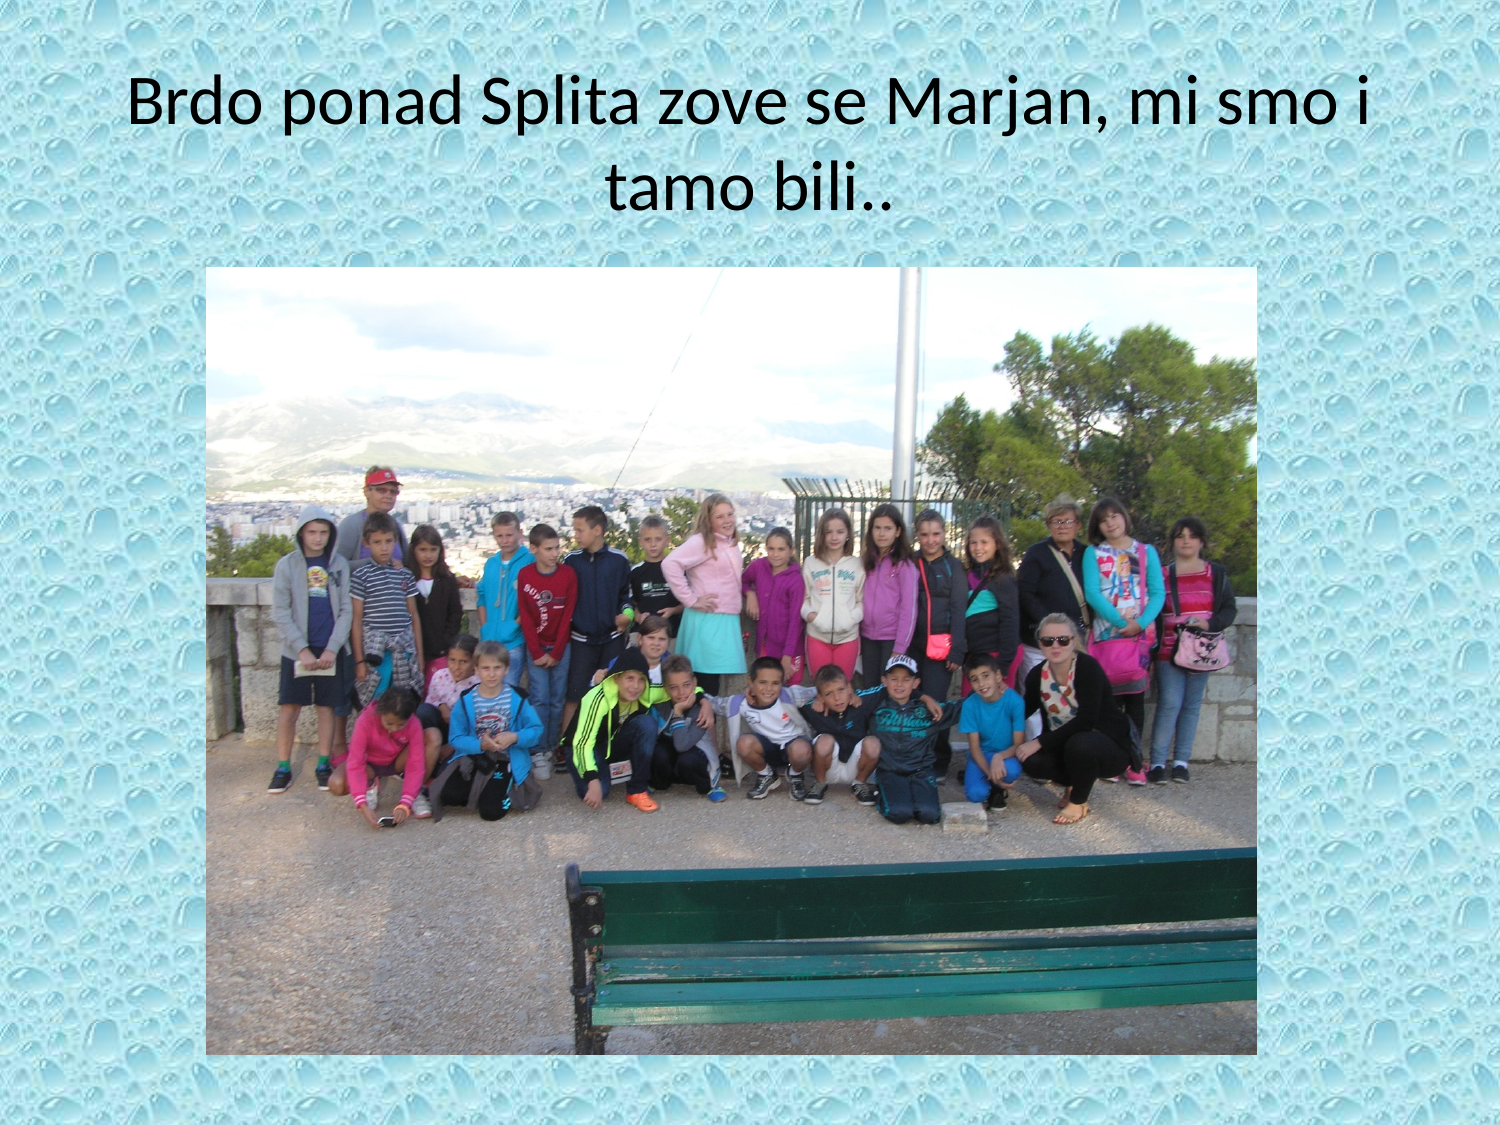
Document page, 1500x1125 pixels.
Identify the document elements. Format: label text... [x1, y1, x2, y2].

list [206, 266, 1257, 1055]
title Brdo ponad Splita zove se Marjan, mi smo i tamo bili.. [75, 45, 1425, 233]
picture [0, 0, 1500, 1125]
